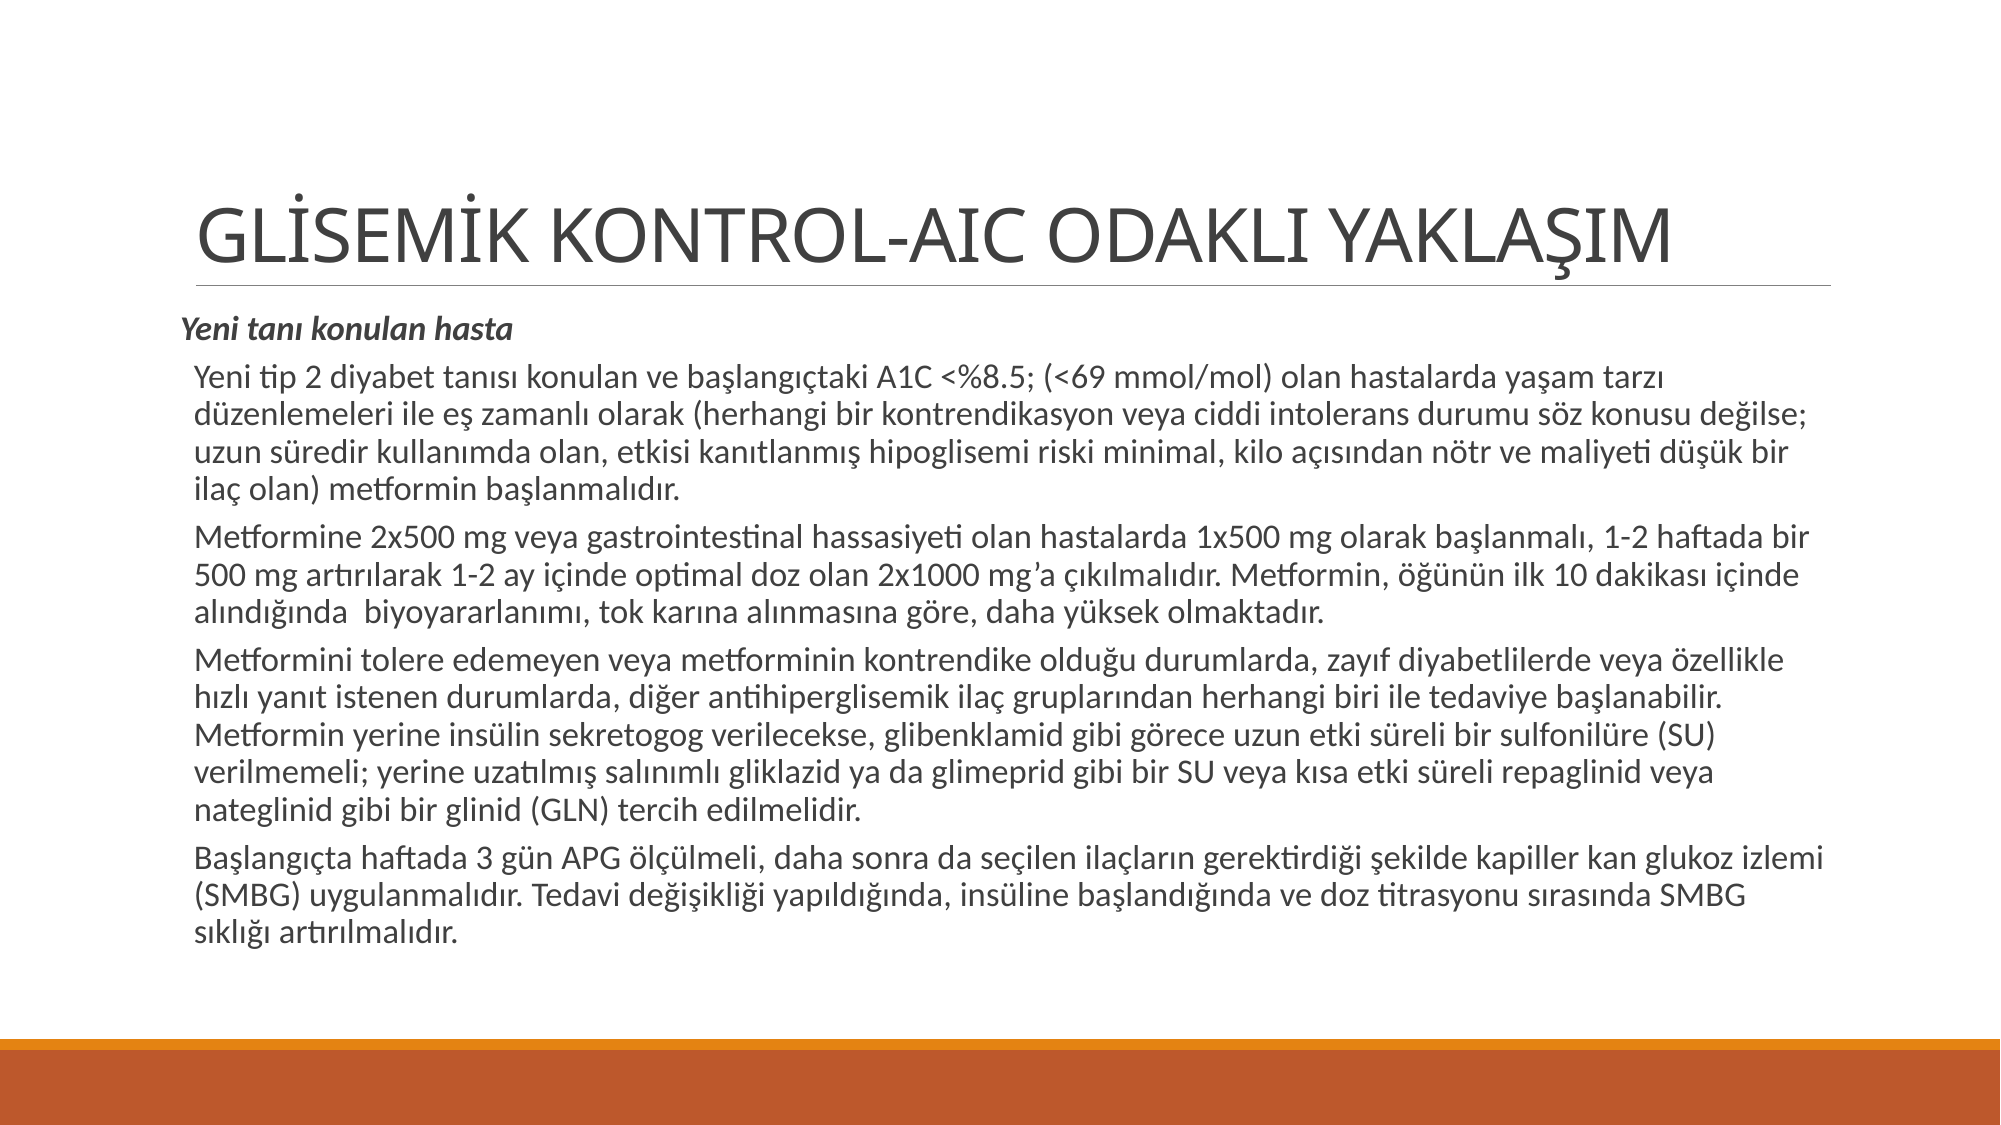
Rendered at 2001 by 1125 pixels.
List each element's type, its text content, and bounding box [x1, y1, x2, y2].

list Yeni tanı konulan hasta Yeni tip 2 diyabet tanısı konulan ve başlangıçtaki A1C <%8.5; (<69 mmol/mol) olan hastalarda yaşam tarzı düzenlemeleri ile eş zamanlı olarak (herhangi bir kontrendikasyon veya ciddi intolerans durumu söz konusu değilse; uzun süredir kullanımda olan, etkisi kanıtlanmış hipoglisemi riski minimal, kilo açısından nötr ve maliyeti düşük bir ilaç olan) metformin başlanmalıdır. Metformine 2x500 mg veya gastrointestinal hassasiyeti olan hastalarda 1x500 mg olarak başlanmalı, 1-2 haftada bir 500 mg artırılarak 1-2 ay içinde optimal doz olan 2x1000 mg’a çıkılmalıdır. Metformin, öğünün ilk 10 dakikası içinde alındığında biyoyararlanımı, tok karına alınmasına göre, daha yüksek olmaktadır. Metformini tolere edemeyen veya metforminin kontrendike olduğu durumlarda, zayıf diyabetlilerde veya özellikle hızlı yanıt istenen durumlarda, diğer antihiperglisemik ilaç gruplarından herhangi biri ile tedaviye başlanabilir. Metformin yerine insülin sekretogog verilecekse, glibenklamid gibi görece uzun etki süreli bir sulfonilüre (SU) verilmemeli; yerine uzatılmış salınımlı gliklazid ya da glimeprid gibi bir SU veya kısa etki süreli repaglinid veya nateglinid gibi bir glinid (GLN) tercih edilmelidir. Başlangıçta haftada 3 gün APG ölçülmeli, daha sonra da seçilen ilaçların gerektirdiği şekilde kapiller kan glukoz izlemi (SMBG) uygulanmalıdır. Tedavi değişikliği yapıldığında, insüline başlandığında ve doz titrasyonu sırasında SMBG sıklığı artırılmalıdır. [180, 302, 1830, 963]
title GLİSEMİK KONTROL-AIC ODAKLI YAKLAŞIM [180, 47, 1830, 285]
